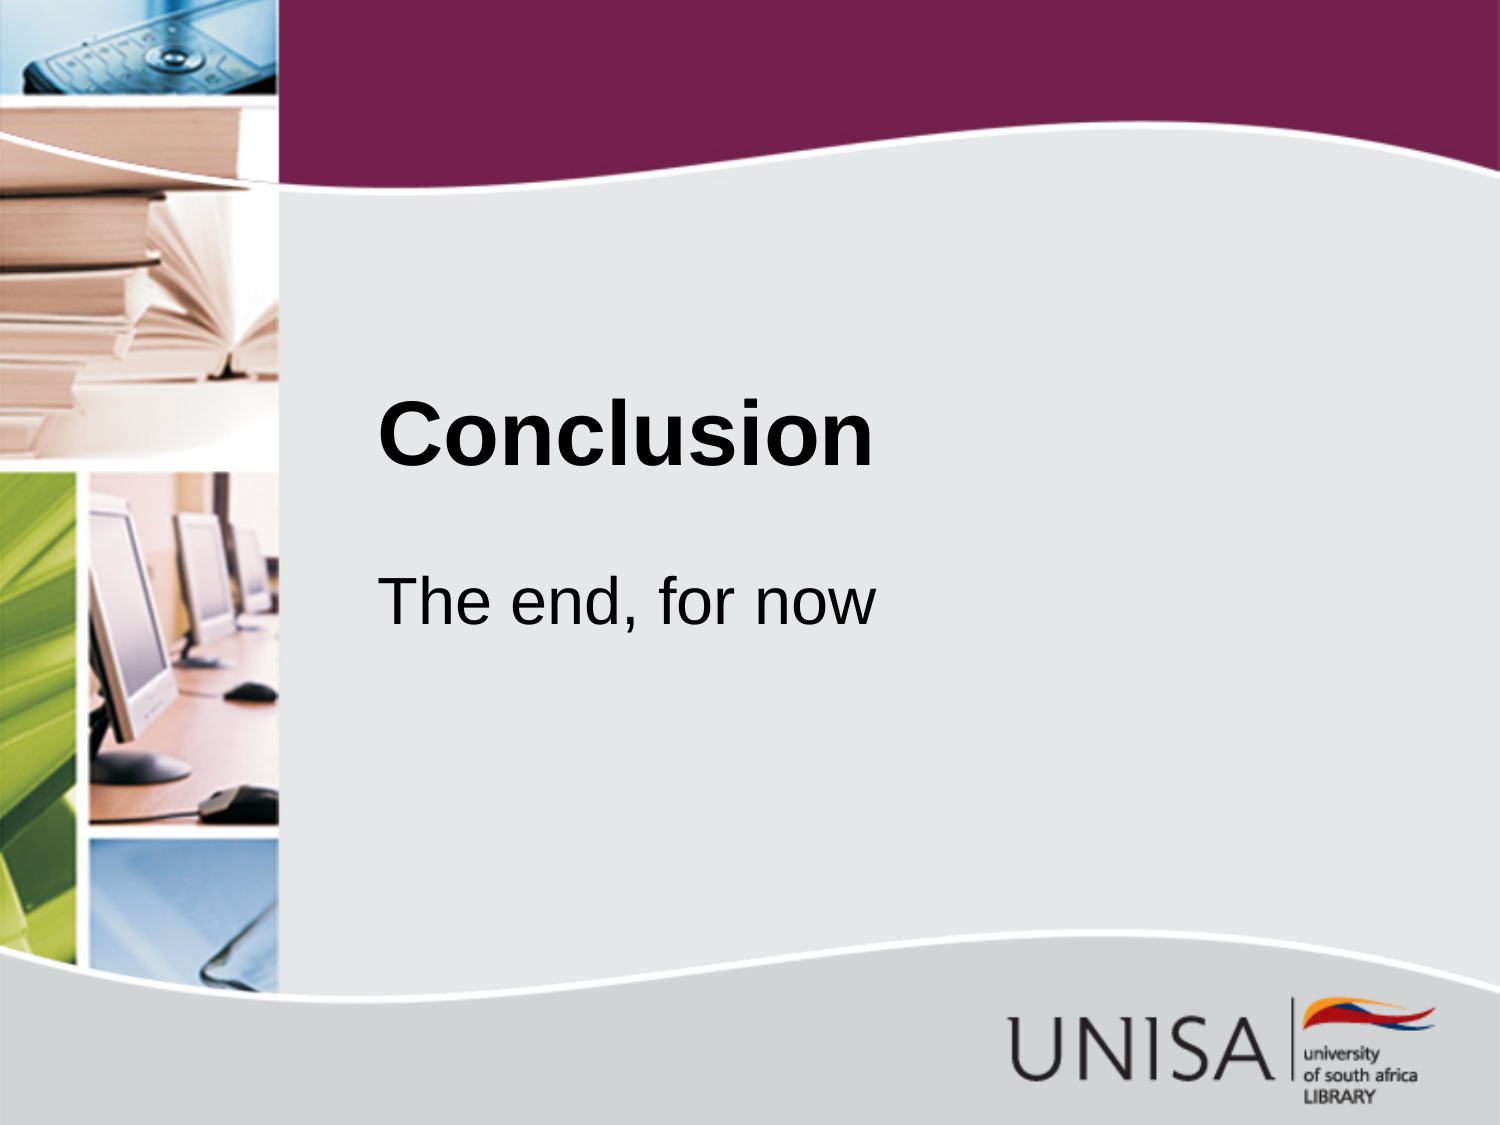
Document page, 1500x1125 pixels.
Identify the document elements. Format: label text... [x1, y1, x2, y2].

title Conclusion [362, 374, 1413, 549]
subtitle The end, for now [362, 549, 1413, 737]
picture [0, 0, 1500, 1125]
